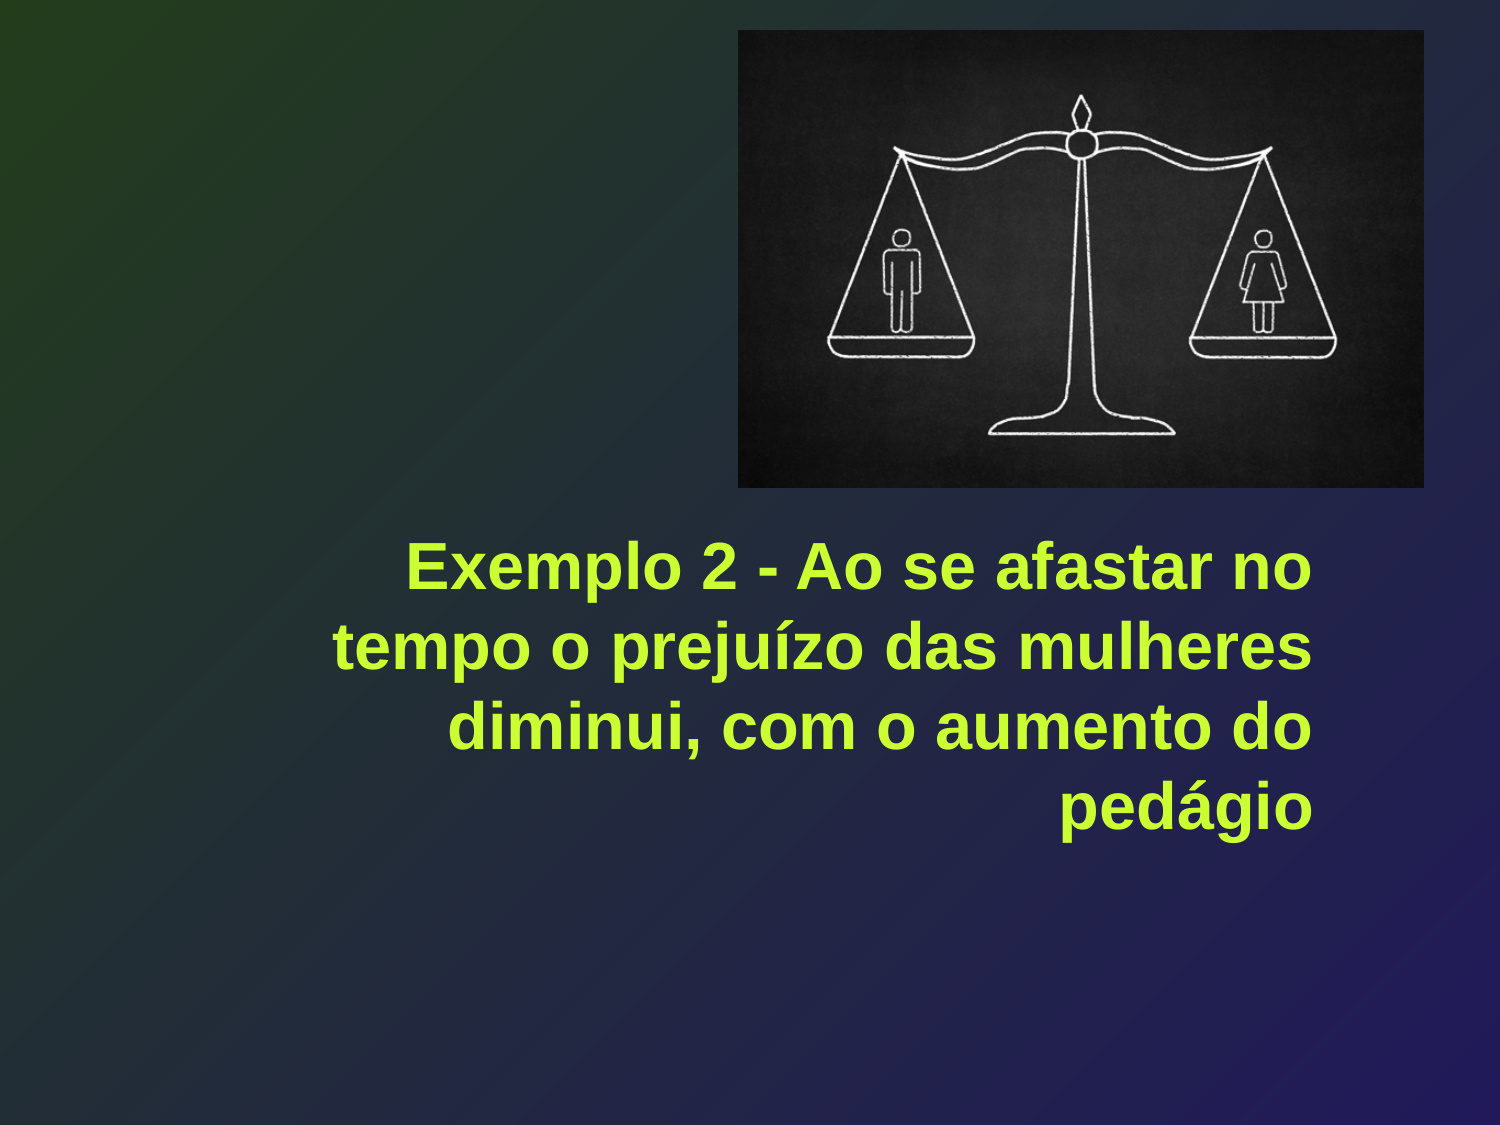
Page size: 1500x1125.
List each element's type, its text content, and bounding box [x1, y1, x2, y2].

text_box Exemplo 2 - Ao se afastar no tempo o prejuízo das mulheres diminui, com o aumento do pedágio [265, 515, 1329, 870]
picture [737, 30, 1424, 489]
